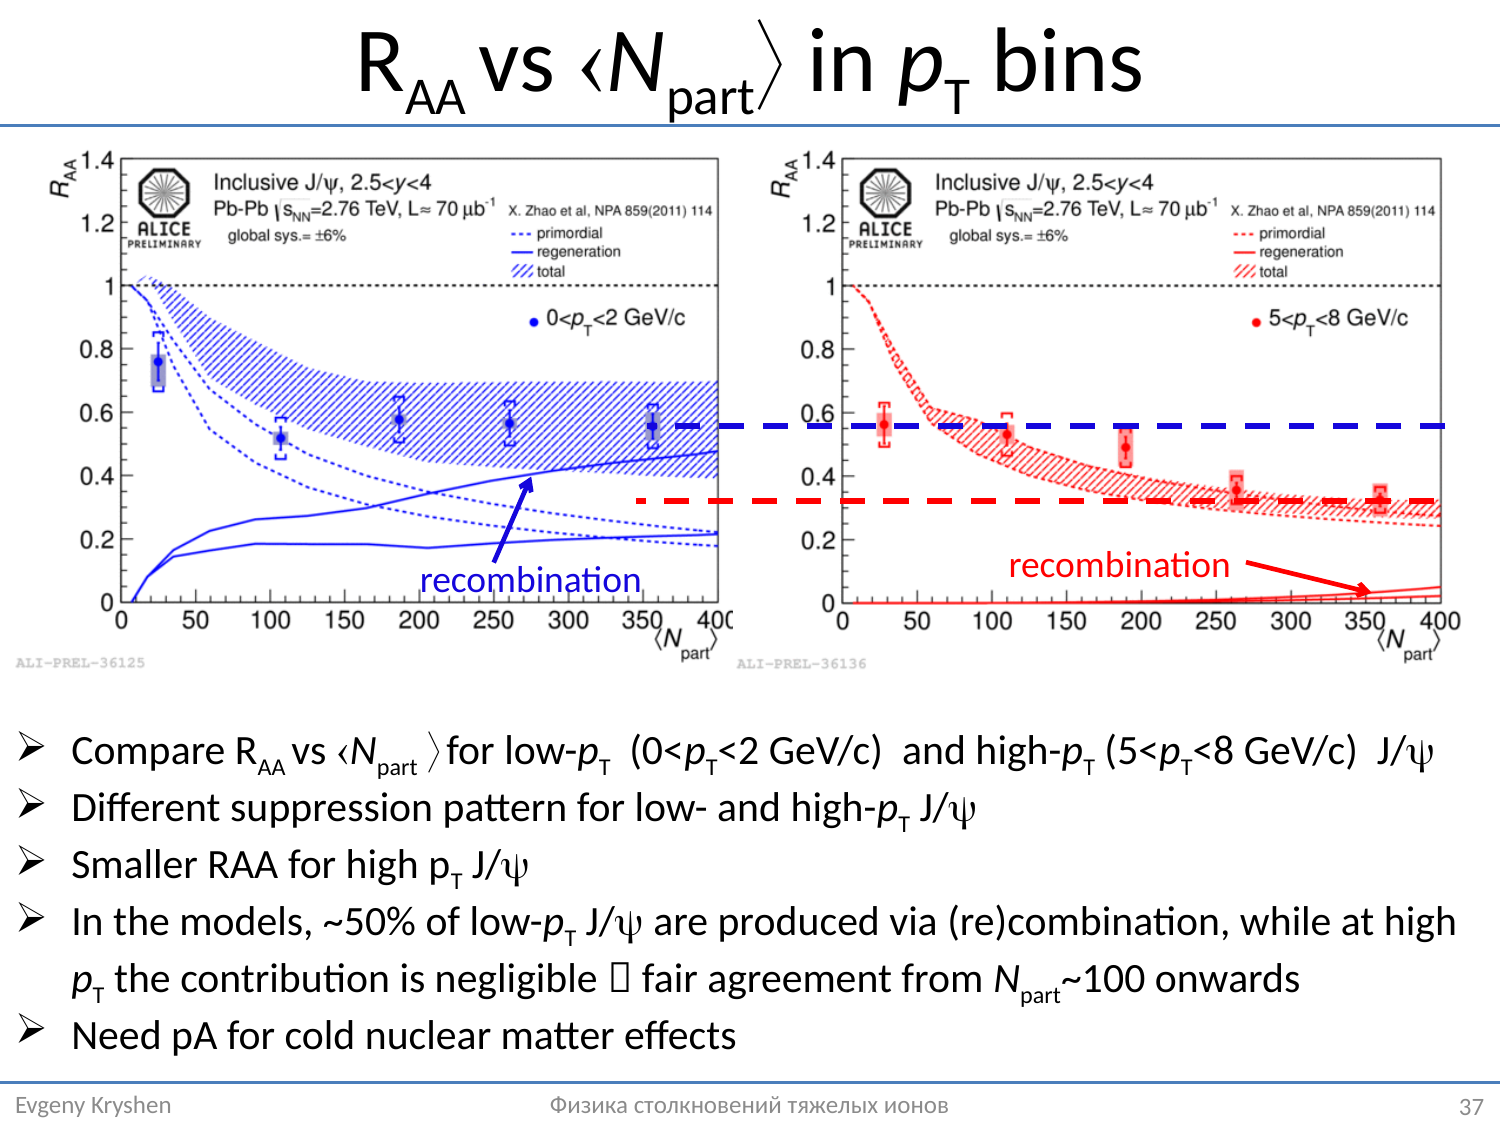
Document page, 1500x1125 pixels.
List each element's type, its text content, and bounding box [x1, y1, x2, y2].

slide_number Evgeny Kryshen [0, 1082, 348, 1125]
slide_number 37 [1149, 1082, 1500, 1125]
footer Физика столкновений тяжелых ионов [348, 1082, 1149, 1125]
picture [12, 143, 1463, 672]
list Compare RAA vs Npart  for low-pT (0<pT<2 GeV/c) and high-pT (5<pT<8 GeV/c) J/ Different suppression pattern for low- and high-pT J/ Smaller RAA for high pT J/ In the models, ~50% of low-pT J/ are produced via (re)combination, while at high pT the contribution is negligible  fair agreement from Npart~100 onwards Need pA for cold nuclear matter effects [0, 715, 1500, 1072]
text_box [1247, 562, 1372, 594]
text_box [493, 476, 532, 563]
title RAA vs Npart in pT bins [0, 0, 1500, 126]
